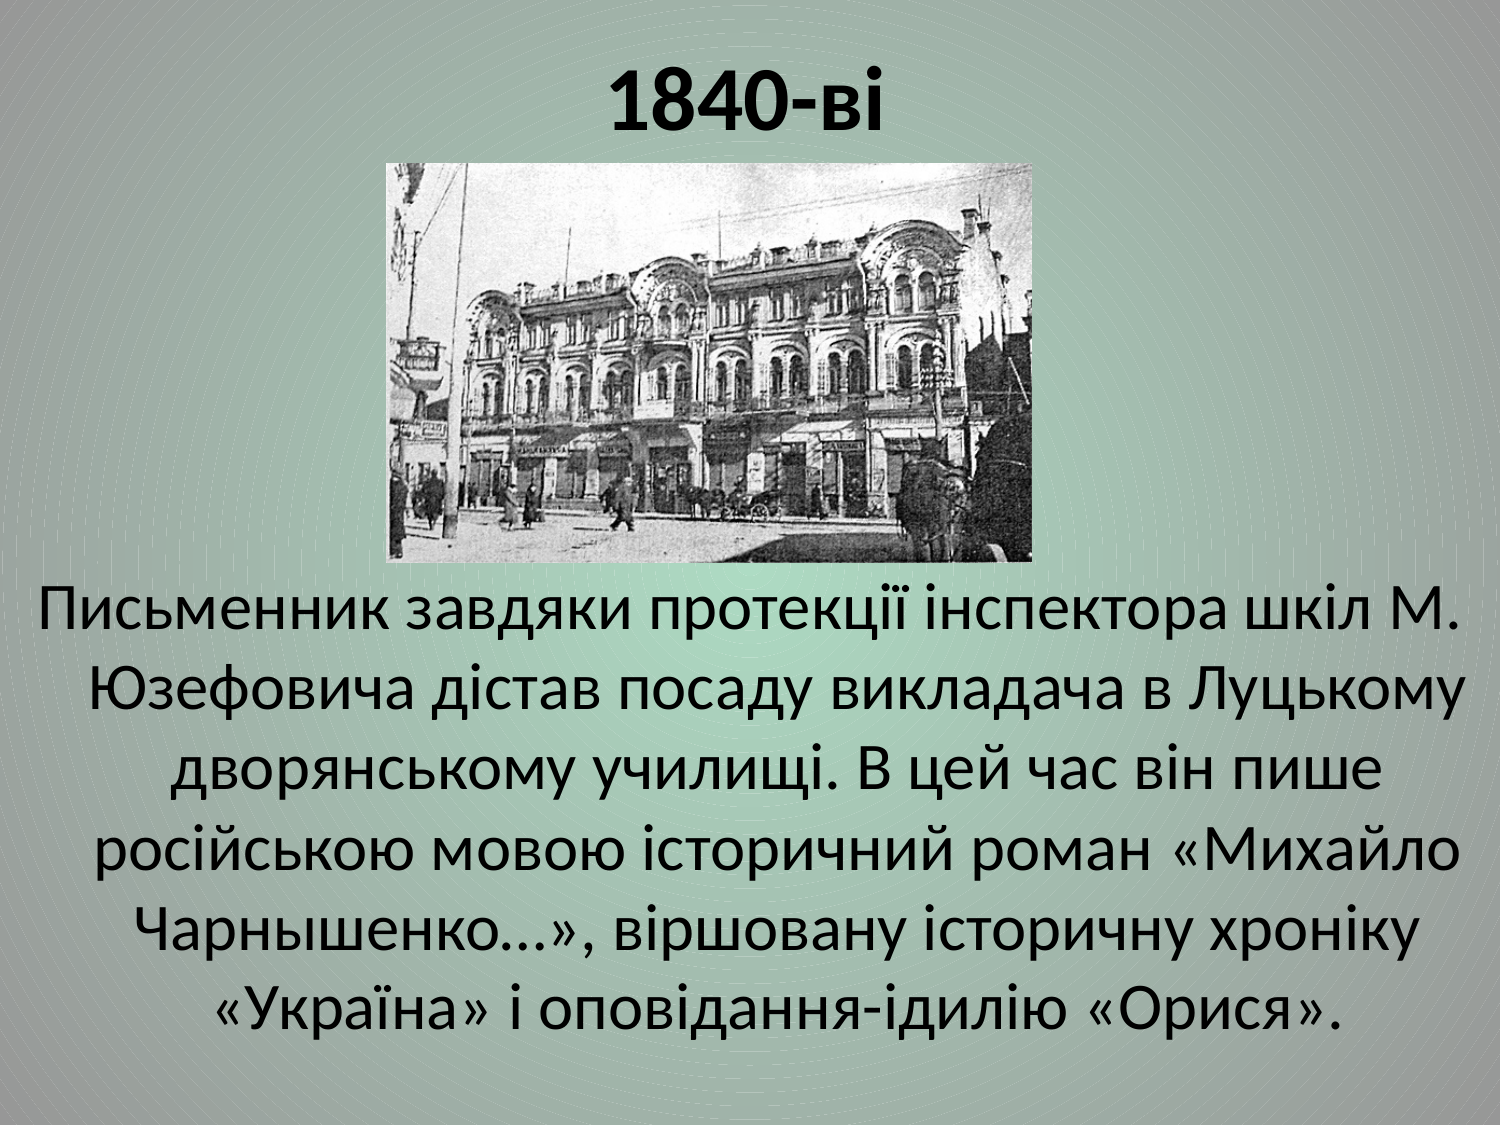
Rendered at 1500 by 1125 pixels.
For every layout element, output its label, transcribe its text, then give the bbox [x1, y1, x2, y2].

picture [386, 163, 1032, 563]
list Письменник завдяки протекції інспектора шкіл М. Юзефовича дістав посаду викладача в Луцькому дворянському училищі. В цей час він пише російською мовою історичний роман «Михайло Чарнышенко…», віршовану історичну хроніку «Україна» і оповідання-ідилію «Орися». [0, 555, 1500, 1125]
title 1840-ві [70, 0, 1421, 188]
